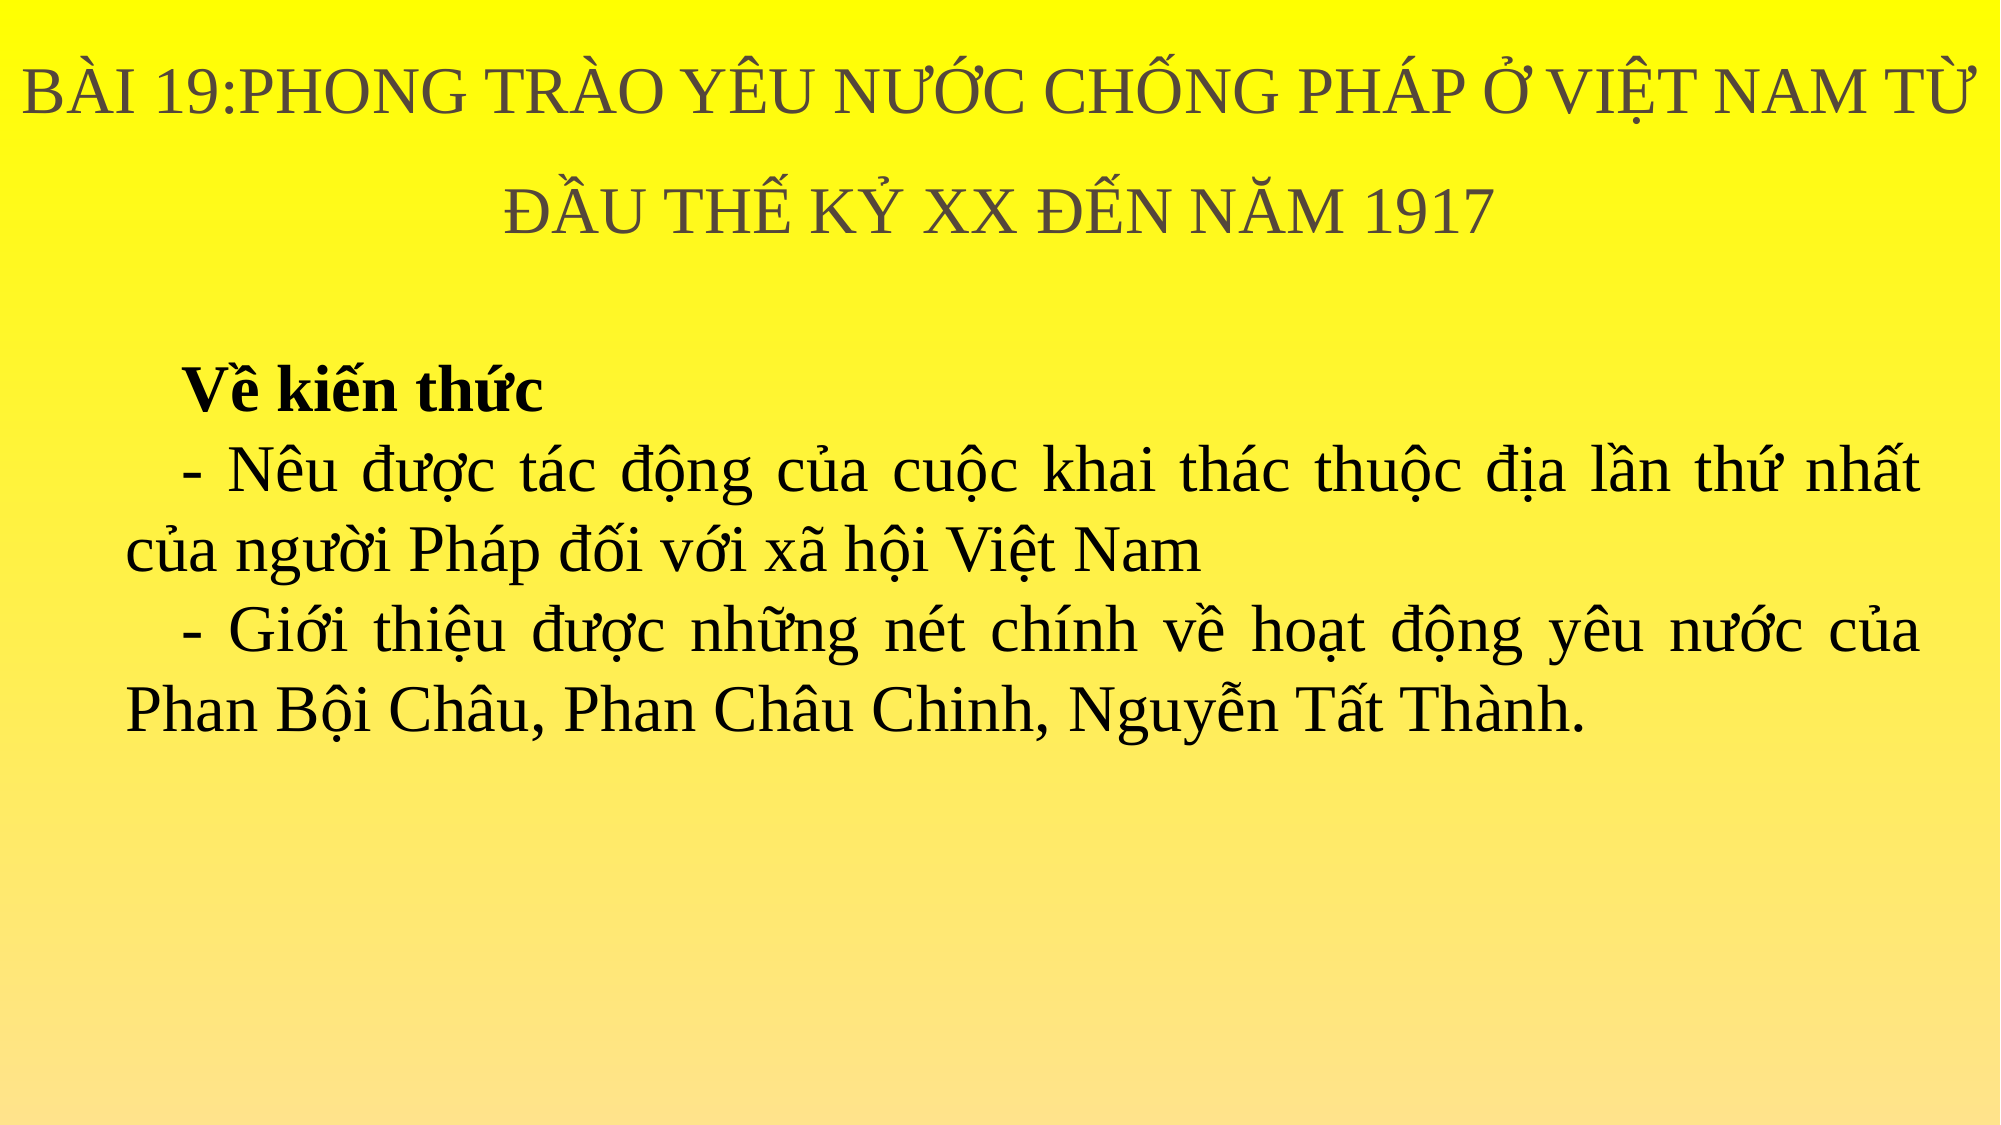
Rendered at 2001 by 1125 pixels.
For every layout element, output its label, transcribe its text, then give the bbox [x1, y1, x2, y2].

text_box BÀI 19:PHONG TRÀO YÊU NƯỚC CHỐNG PHÁP Ở VIỆT NAM TỪ ĐẦU THẾ KỶ XX ĐẾN NĂM 1917 [0, 0, 2000, 255]
text_box Về kiến thức - Nêu được tác động của cuộc khai thác thuộc địa lần thứ nhất của người Pháp đối với xã hội Việt Nam - Giới thiệu được những nét chính về hoạt động yêu nước của Phan Bội Châu, Phan Châu Chinh, Nguyễn Tất Thành. [110, 337, 1940, 752]
